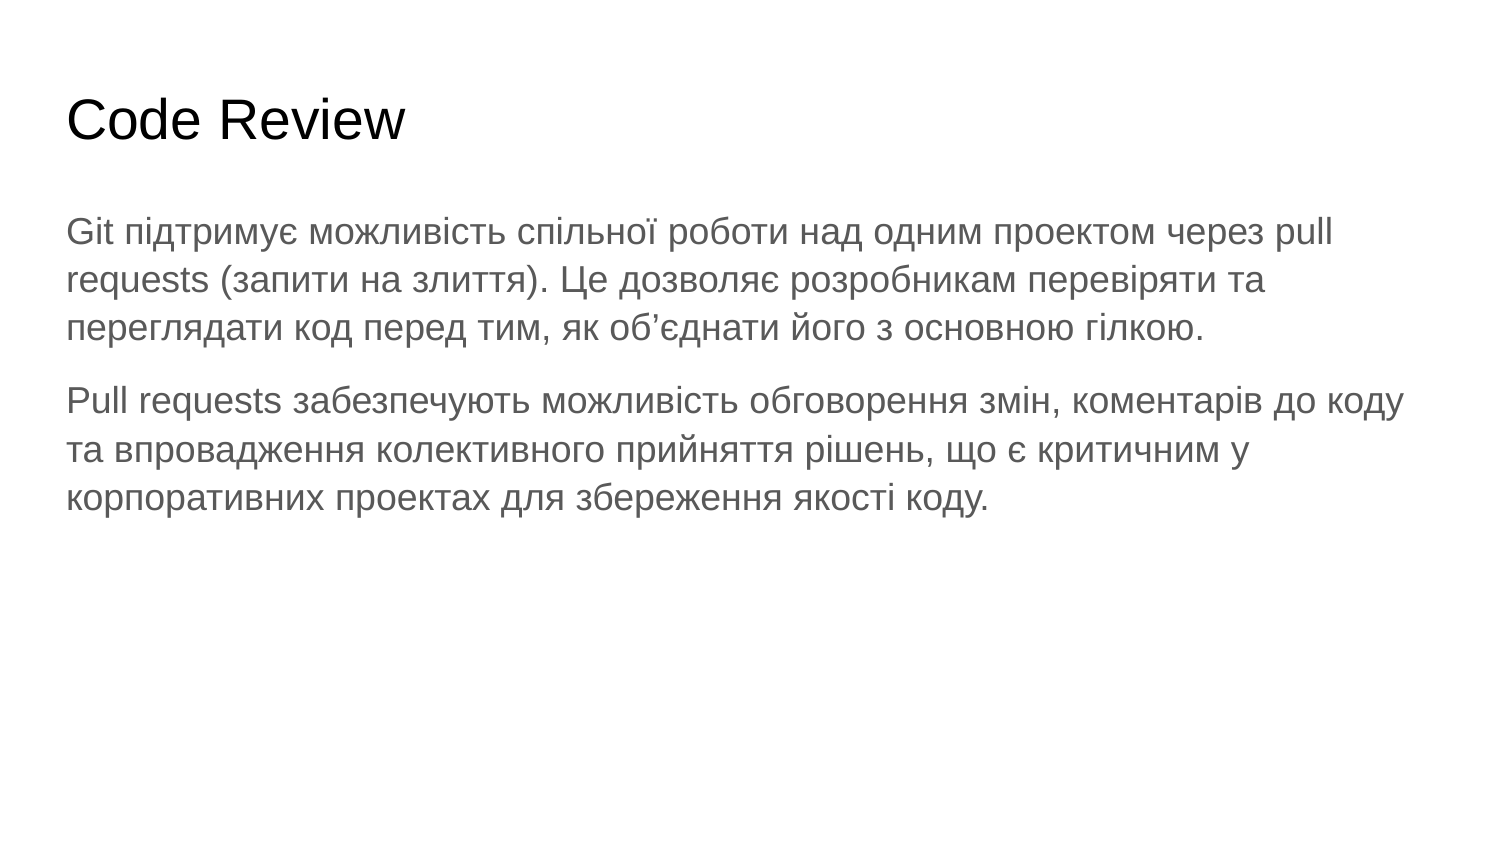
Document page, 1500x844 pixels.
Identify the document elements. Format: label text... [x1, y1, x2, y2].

list Git підтримує можливість спільної роботи над одним проектом через pull requests (запити на злиття). Це дозволяє розробникам перевіряти та переглядати код перед тим, як об’єднати його з основною гілкою. Pull requests забезпечують можливість обговорення змін, коментарів до коду та впровадження колективного прийняття рішень, що є критичним у корпоративних проектах для збереження якості коду. [51, 189, 1449, 750]
title Code Review [51, 72, 1449, 167]
